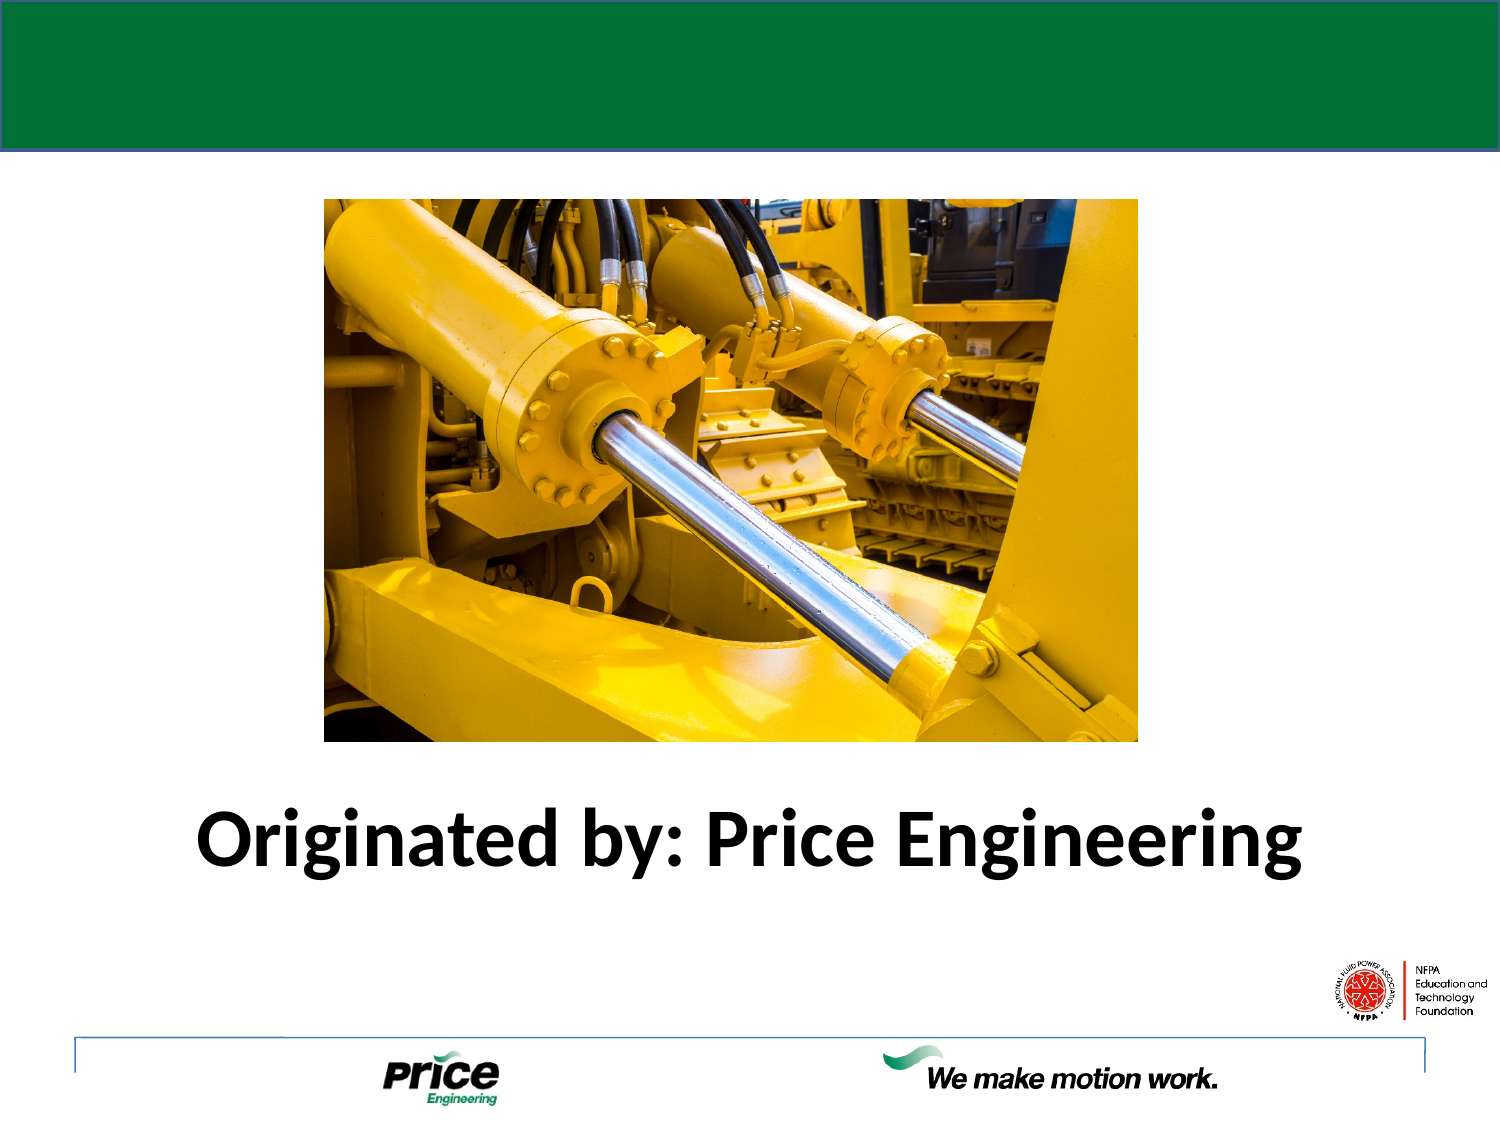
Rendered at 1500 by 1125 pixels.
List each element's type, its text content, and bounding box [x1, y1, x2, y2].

picture [1329, 953, 1496, 1029]
picture [324, 199, 1138, 742]
title Originated by: Price Engineering [112, 712, 1388, 954]
picture [875, 1037, 1225, 1102]
picture [368, 1050, 513, 1108]
